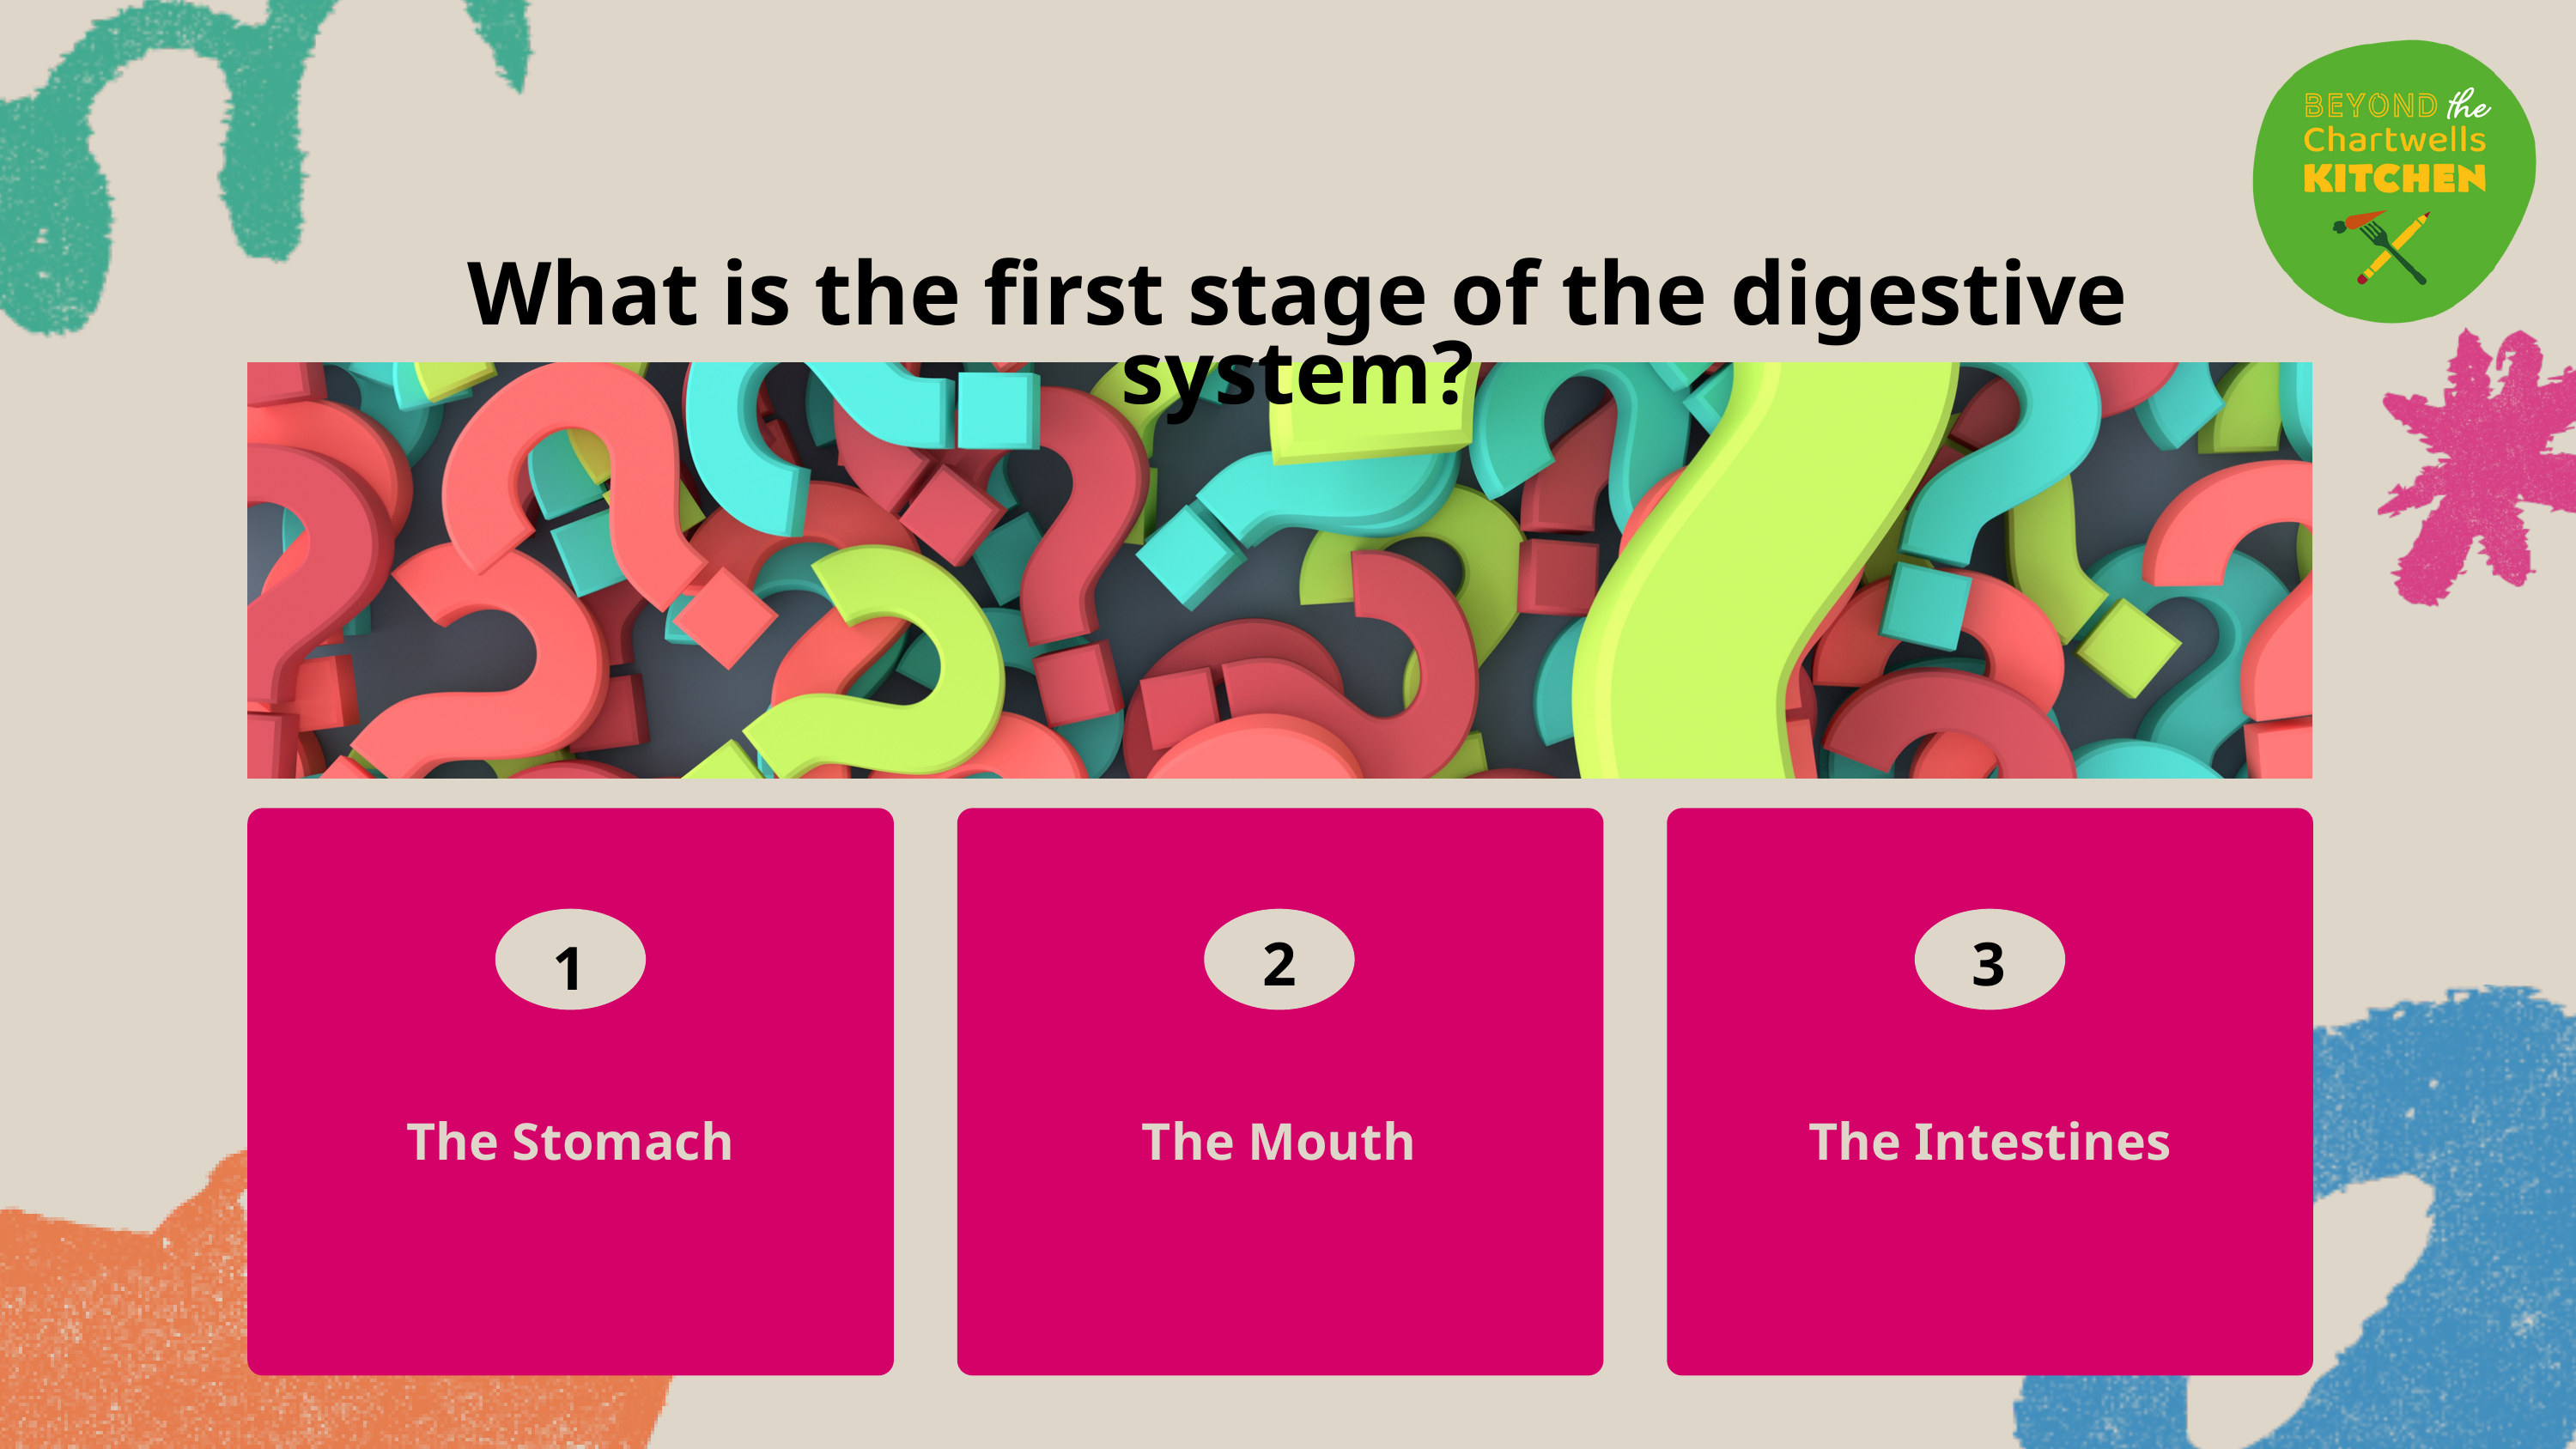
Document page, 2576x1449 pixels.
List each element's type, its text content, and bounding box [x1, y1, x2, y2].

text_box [1203, 908, 1355, 1010]
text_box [246, 808, 895, 1376]
text_box [2377, 363, 2576, 607]
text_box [957, 808, 1604, 1376]
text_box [1666, 808, 2314, 1376]
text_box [495, 908, 647, 1010]
text_box [2012, 985, 2576, 1449]
text_box [0, 1133, 701, 1449]
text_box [246, 362, 2313, 779]
text_box [0, 0, 537, 470]
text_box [1914, 908, 2066, 1010]
text_box What is the first stage of the digestive system? [330, 264, 2266, 361]
text_box [2213, 0, 2576, 363]
